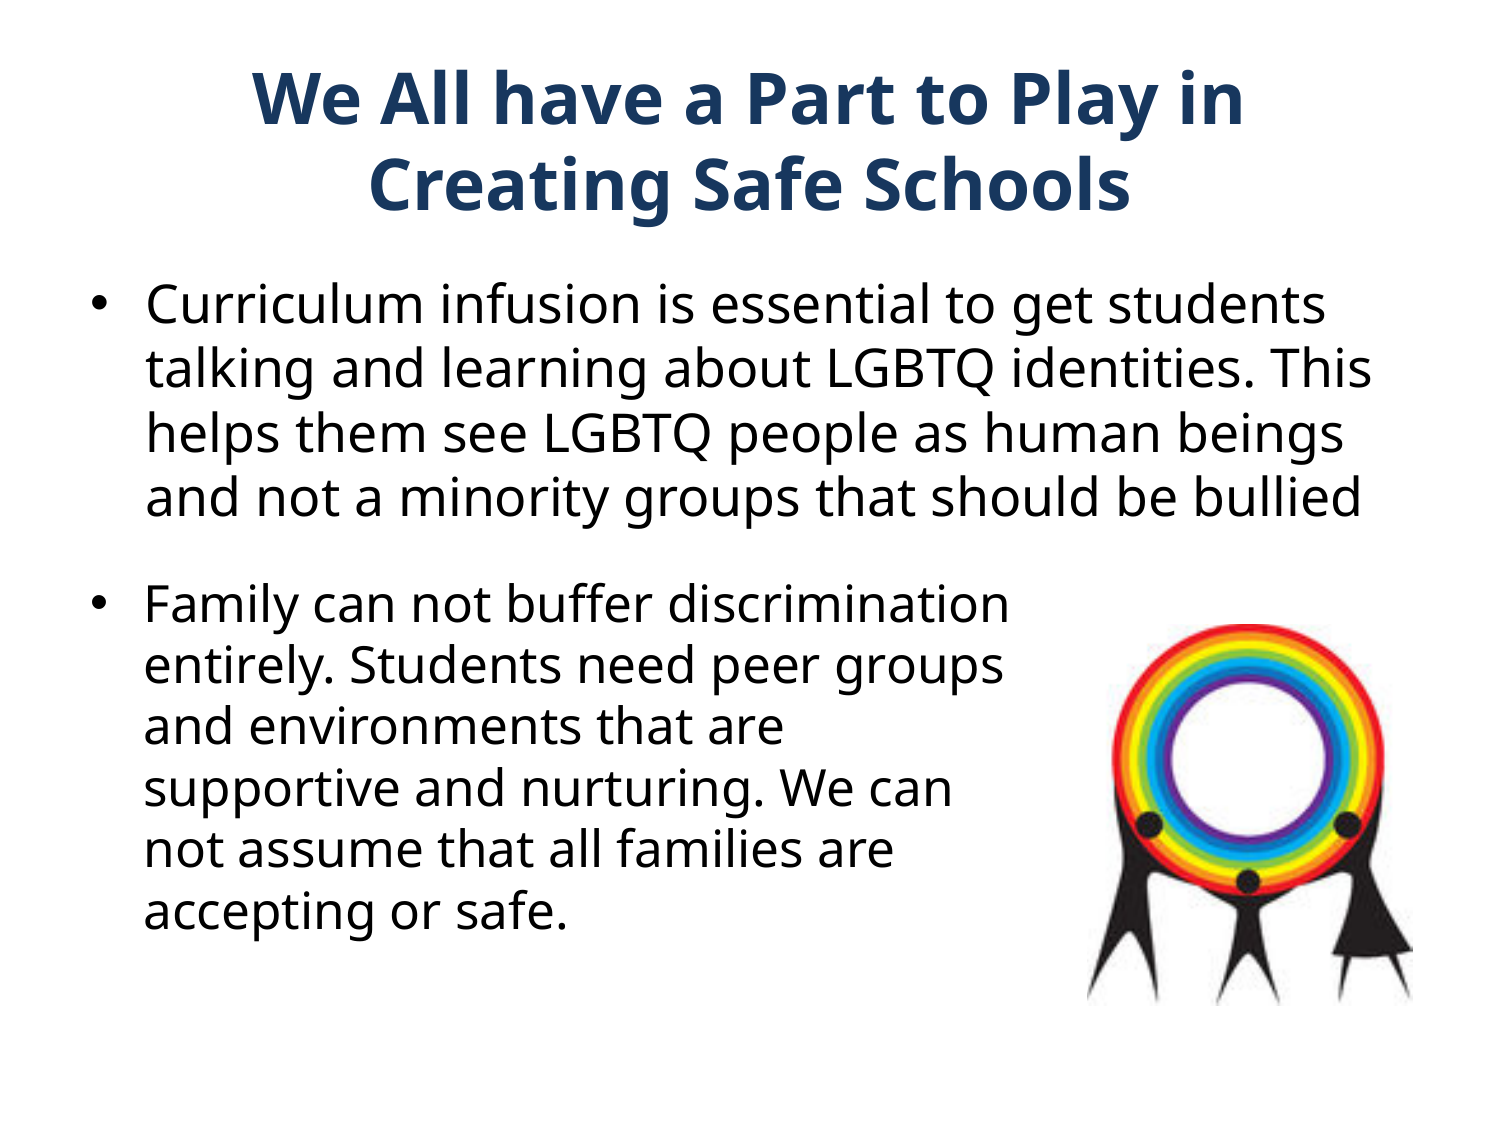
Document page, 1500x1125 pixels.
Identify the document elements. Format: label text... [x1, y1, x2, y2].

title We All have a Part to Play in Creating Safe Schools [75, 45, 1425, 233]
list Family can not buffer discrimination entirely. Students need peer groups and environments that are supportive and nurturing. We can not assume that all families are accepting or safe. [75, 563, 1032, 1006]
list Curriculum infusion is essential to get students talking and learning about LGBTQ identities. This helps them see LGBTQ people as human beings and not a minority groups that should be bullied [75, 262, 1413, 575]
picture [1087, 624, 1413, 1007]
